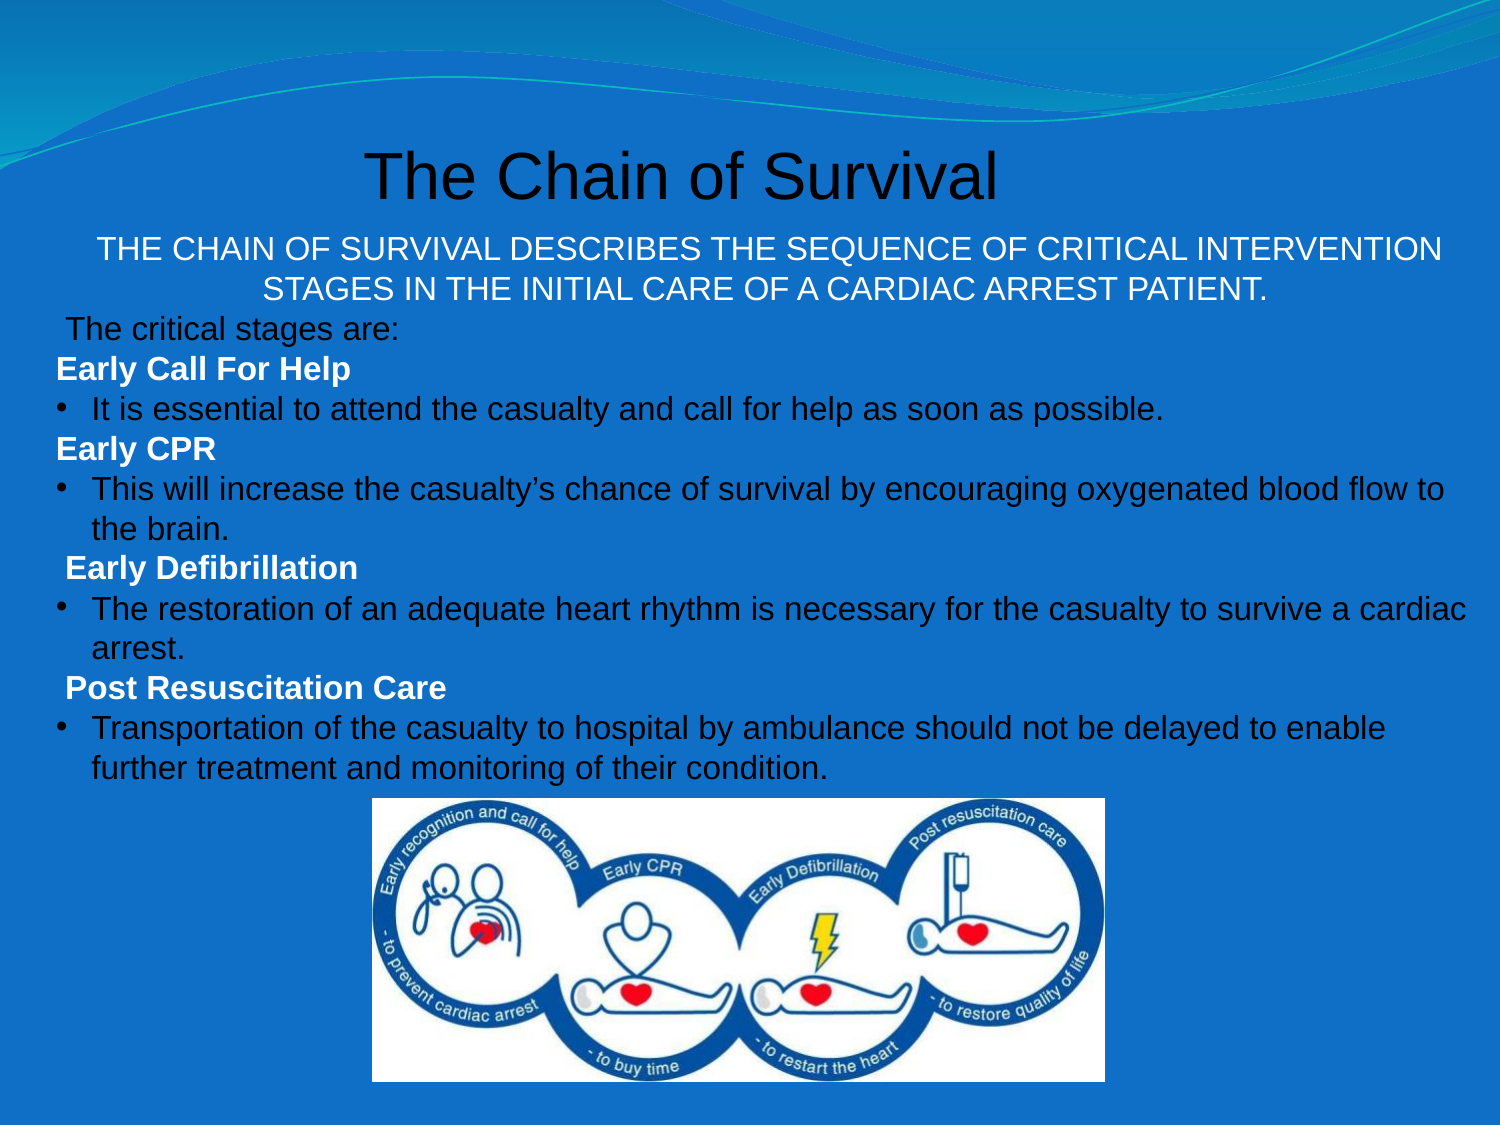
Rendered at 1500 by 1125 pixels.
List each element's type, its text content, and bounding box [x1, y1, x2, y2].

text_box The Chain of Survival [348, 125, 1140, 219]
table_cell [364, 799, 371, 874]
text_box THE CHAIN OF SURVIVAL DESCRIBES THE SEQUENCE OF CRITICAL INTERVENTION STAGES IN THE INITIAL CARE OF A CARDIAC ARREST PATIENT. The critical stages are: Early Call For Help It is essential to attend the casualty and call for help as soon as possible. Early CPR This will increase the casualty’s chance of survival by encouraging oxygenated blood flow to the brain. Early Defibrillation The restoration of an adequate heart rhythm is necessary for the casualty to survive a cardiac arrest. Post Resuscitation Care Transportation of the casualty to hospital by ambulance should not be delayed to enable further treatment and monitoring of their condition. [41, 219, 1500, 874]
picture [371, 798, 1105, 1083]
table_cell [1105, 800, 1112, 874]
